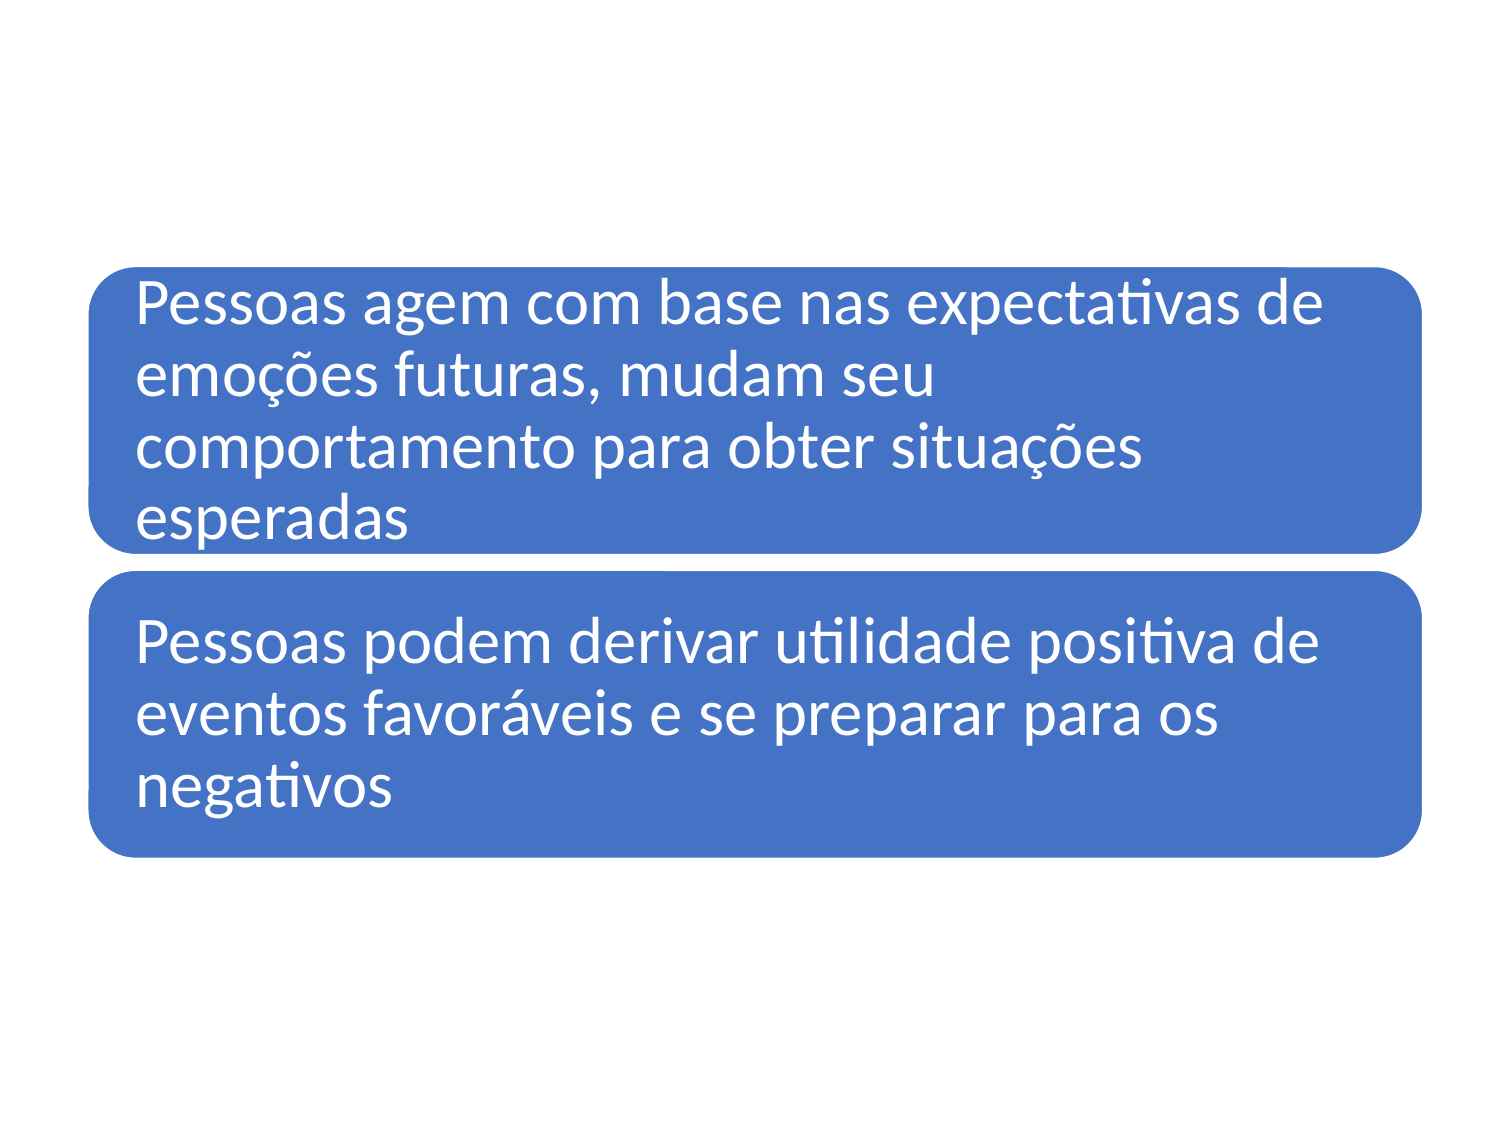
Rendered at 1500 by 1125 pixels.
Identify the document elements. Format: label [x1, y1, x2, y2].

text_box [87, 229, 1423, 896]
